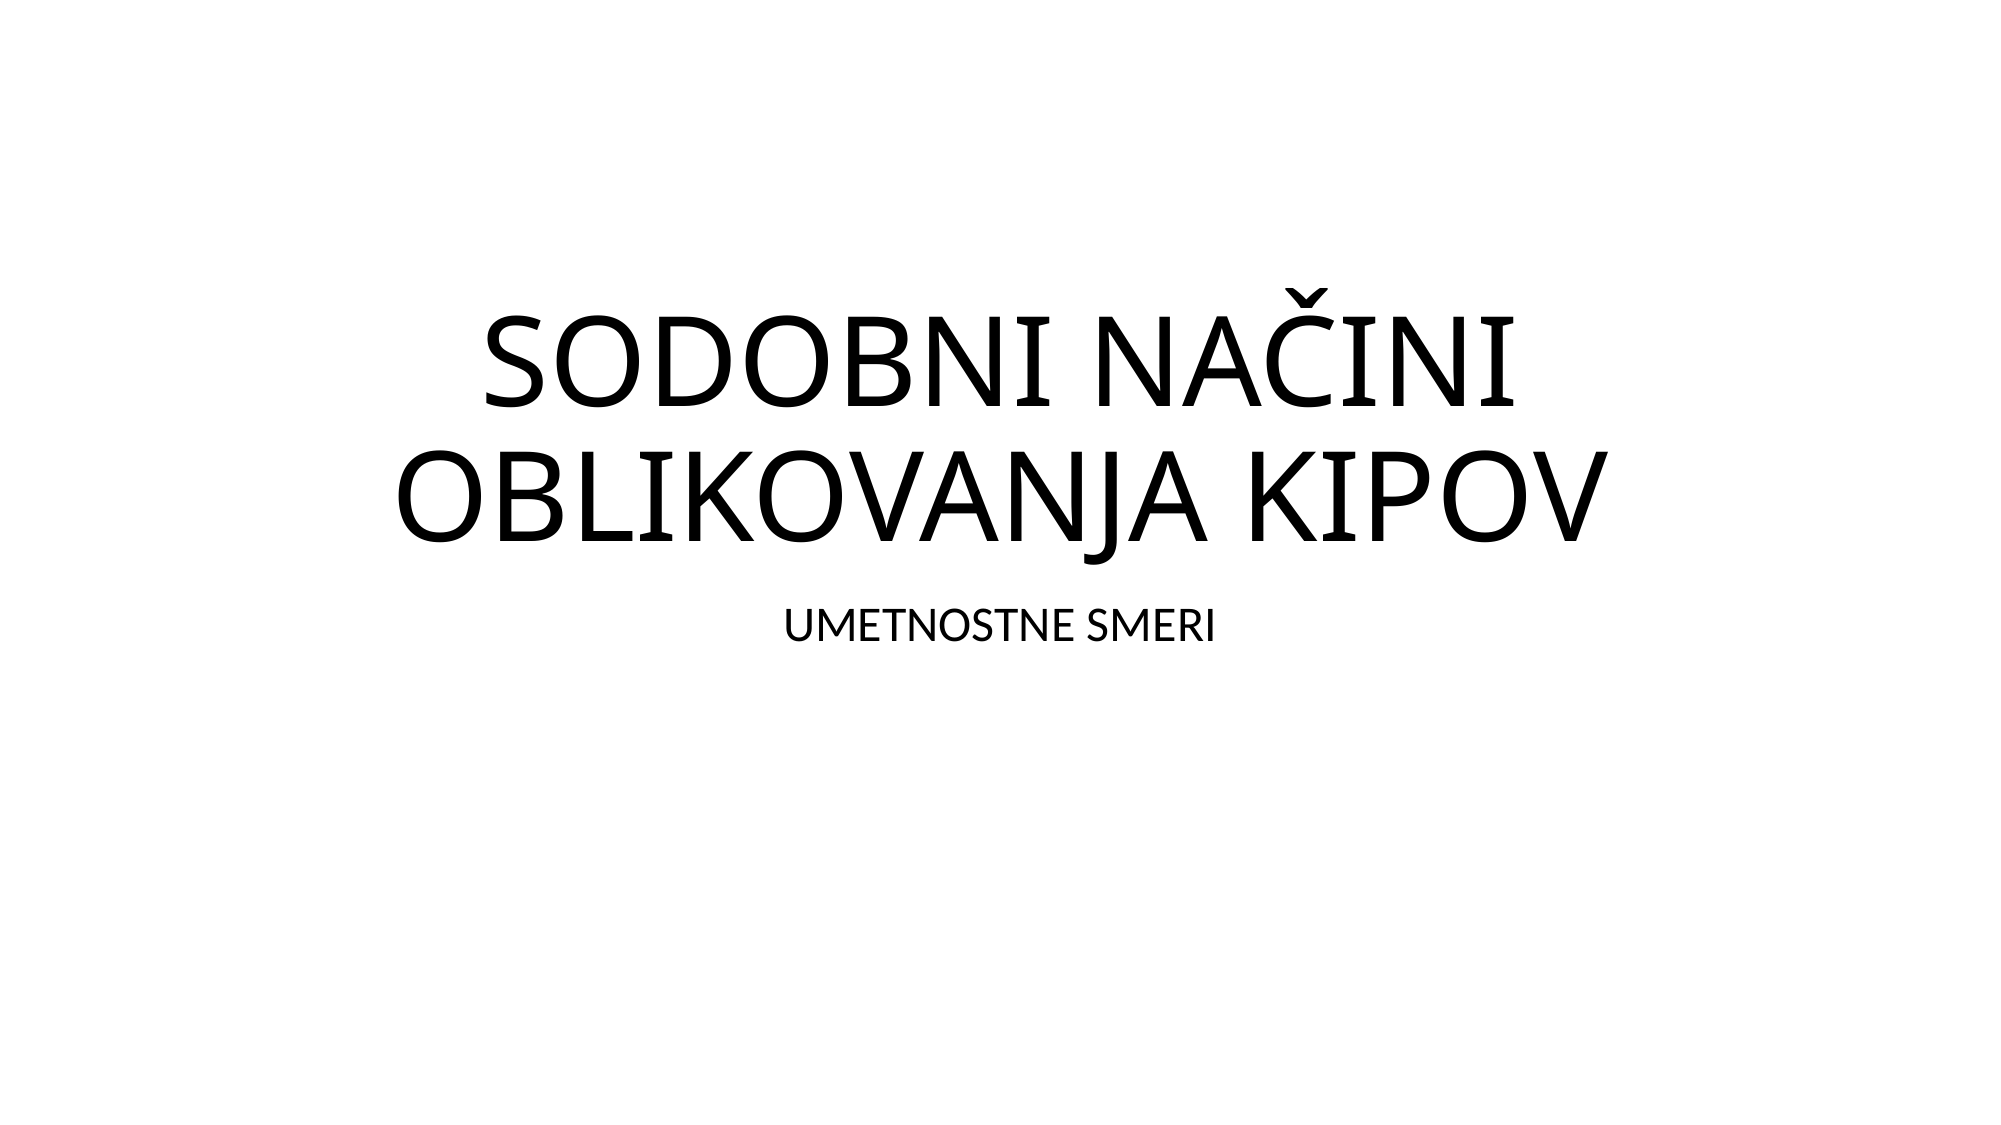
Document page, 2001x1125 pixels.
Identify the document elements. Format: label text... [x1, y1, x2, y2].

title SODOBNI NAČINI OBLIKOVANJA KIPOV [249, 184, 1750, 576]
subtitle UMETNOSTNE SMERI [249, 590, 1750, 863]
